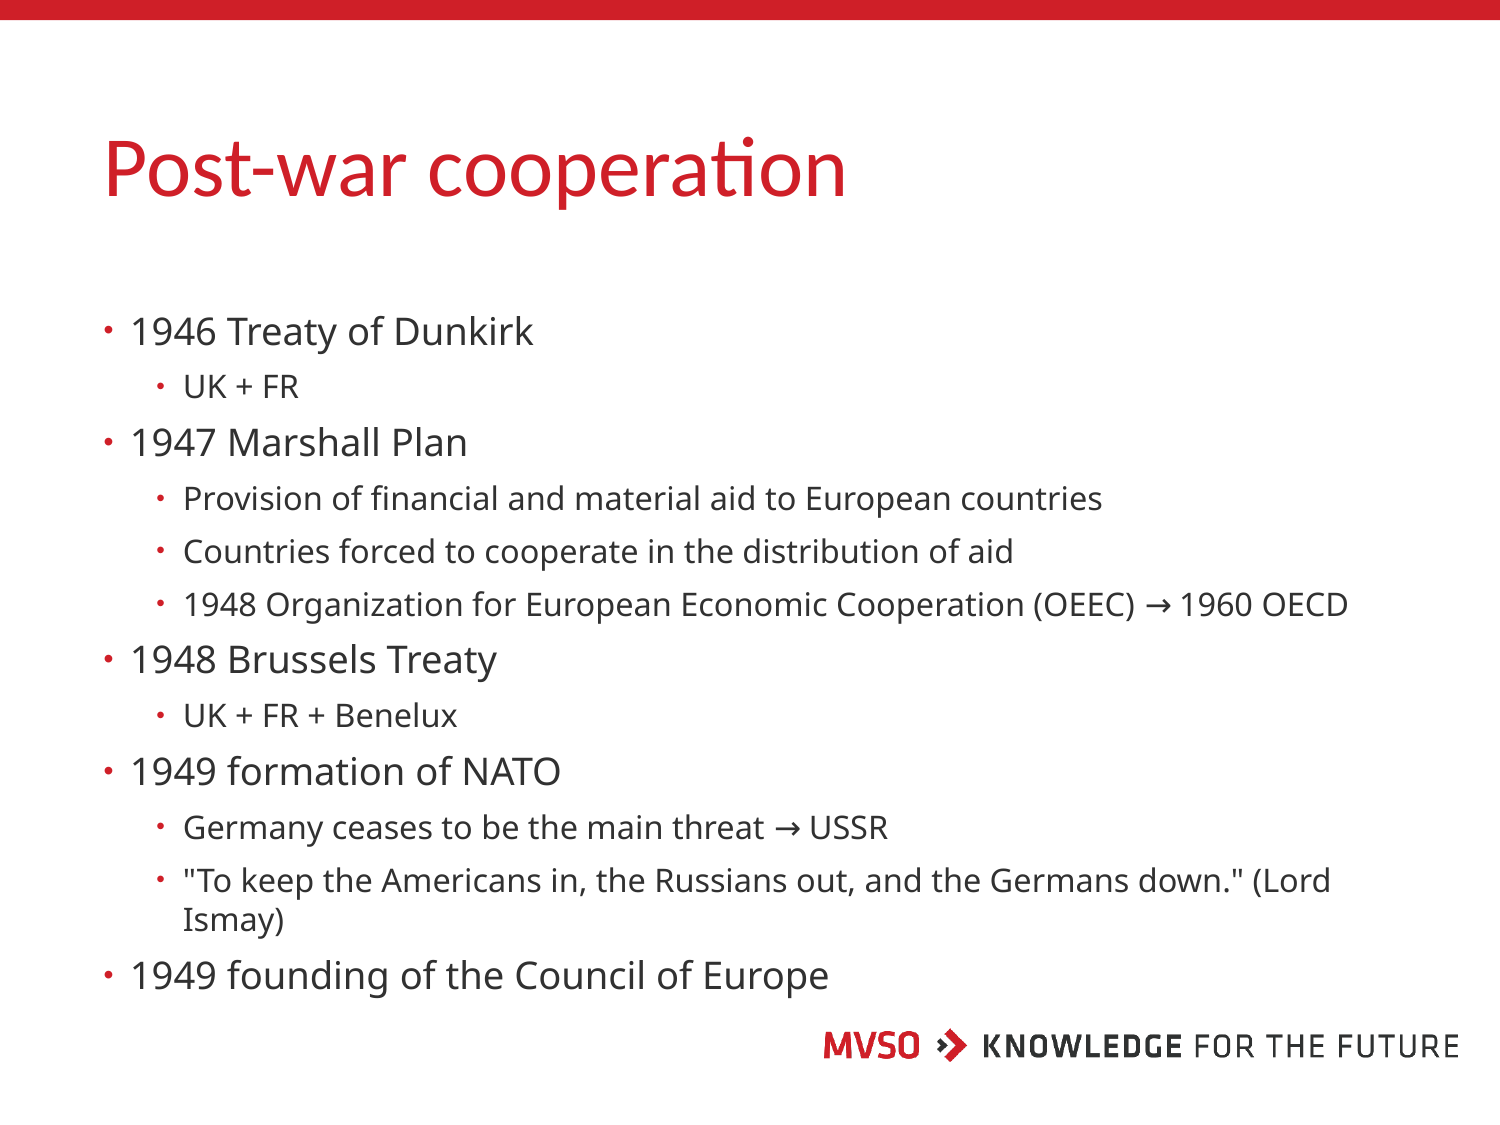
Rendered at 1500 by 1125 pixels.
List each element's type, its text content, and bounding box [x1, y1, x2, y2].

title Post-war cooperation [88, 59, 1412, 278]
list 1946 Treaty of Dunkirk UK + FR 1947 Marshall Plan Provision of financial and material aid to European countries Countries forced to cooperate in the distribution of aid 1948 Organization for European Economic Cooperation (OEEC) → 1960 OECD 1948 Brussels Treaty UK + FR + Benelux 1949 formation of NATO Germany ceases to be the main threat → USSR "To keep the Americans in, the Russians out, and the Germans down." (Lord Ismay) 1949 founding of the Council of Europe [88, 299, 1412, 1019]
picture [824, 1028, 1458, 1062]
